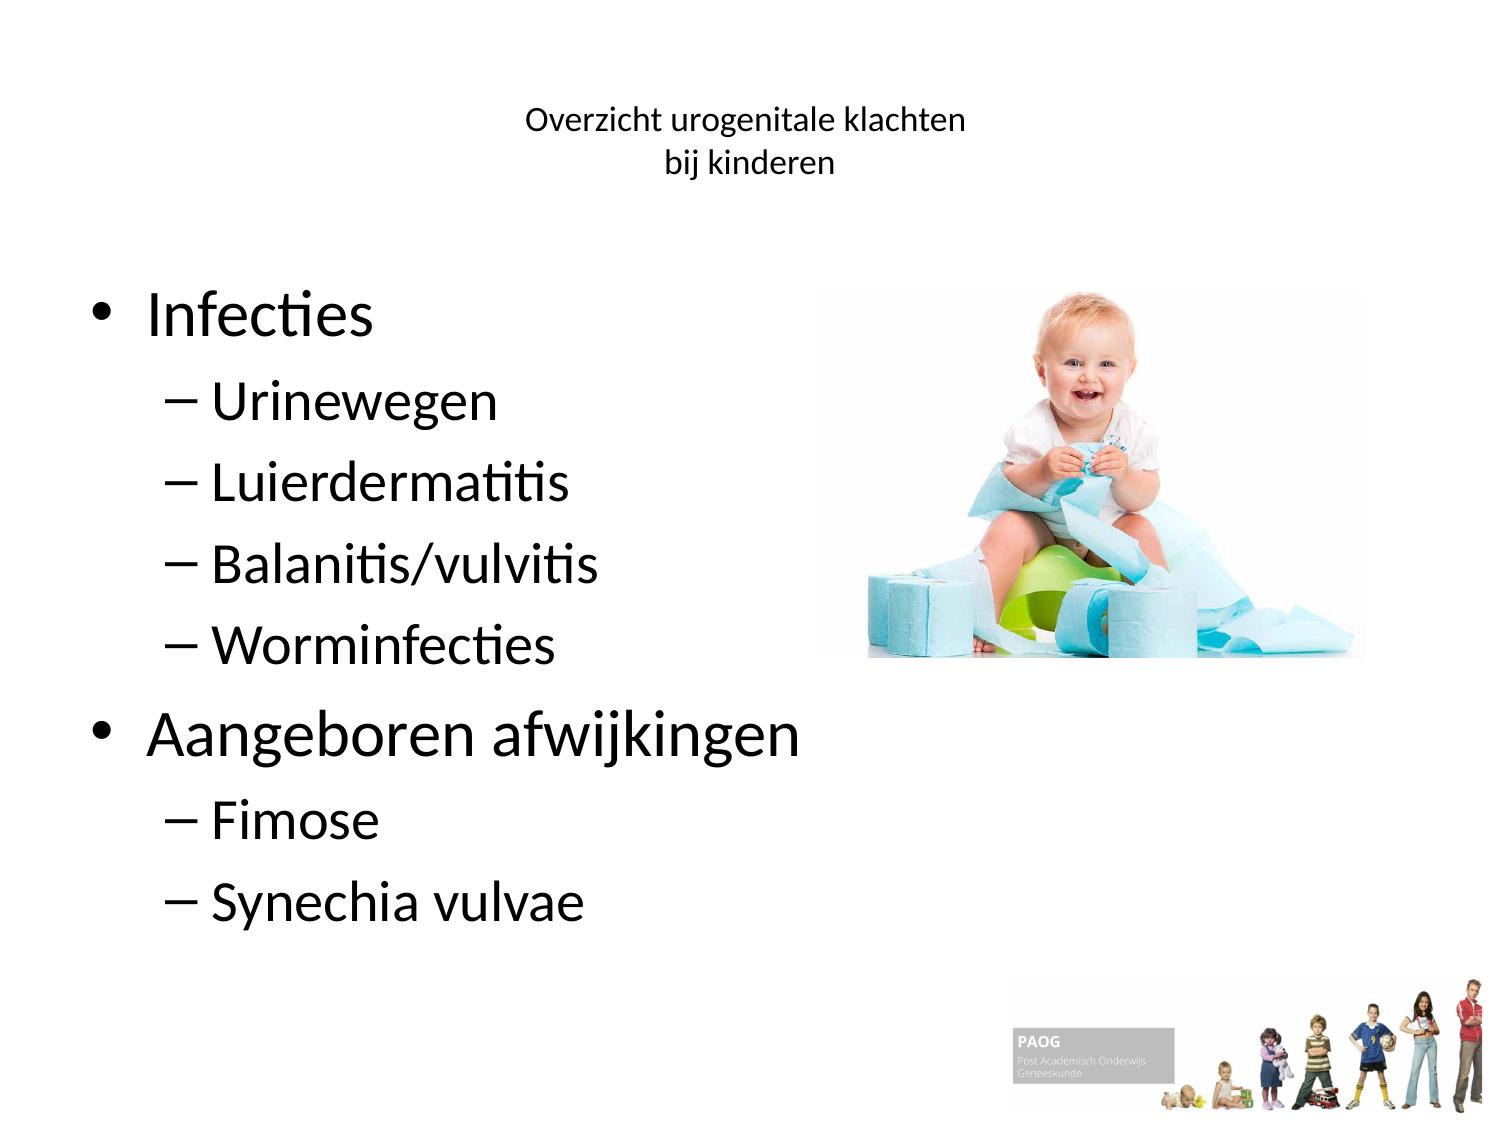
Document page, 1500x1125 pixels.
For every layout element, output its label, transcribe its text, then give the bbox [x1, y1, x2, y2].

title Overzicht urogenitale klachten bij kinderen [75, 45, 1425, 233]
list Infecties Urinewegen Luierdermatitis Balanitis/vulvitis Worminfecties Aangeboren afwijkingen Fimose Synechia vulvae [75, 262, 1425, 1005]
picture [1007, 978, 1483, 1114]
picture [815, 290, 1366, 658]
